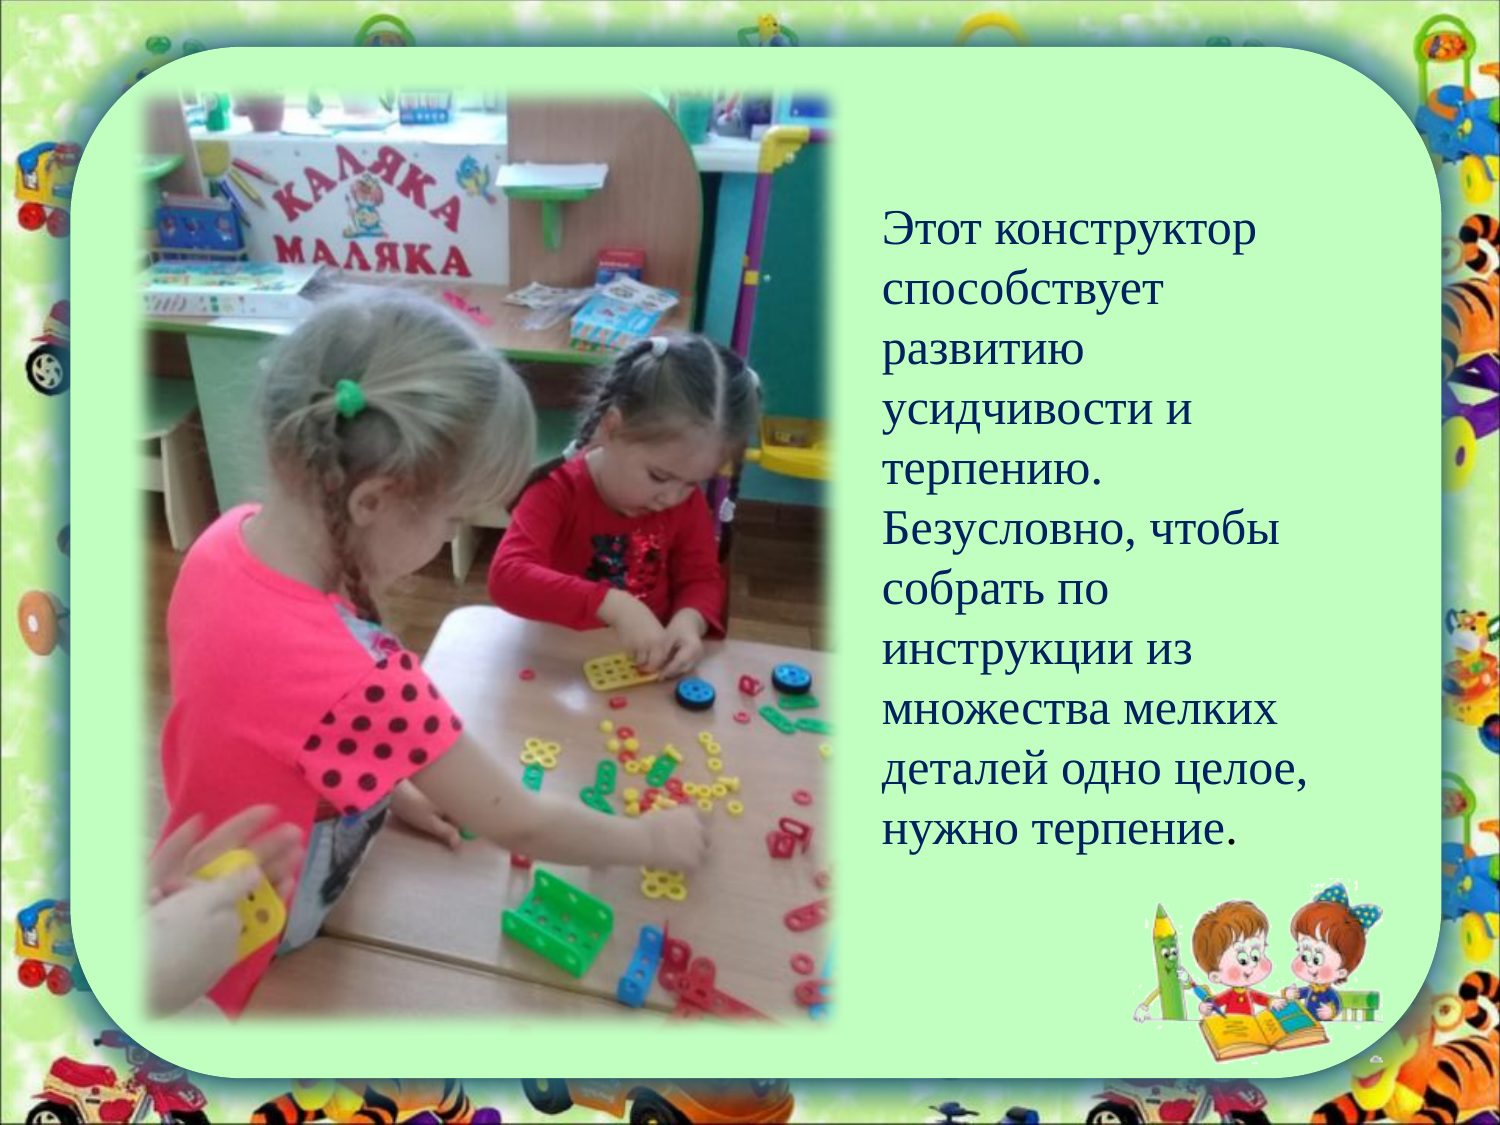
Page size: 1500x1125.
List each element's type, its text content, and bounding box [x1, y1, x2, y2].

text_box Этот конструктор способствует развитию усидчивости и терпению. Безусловно, чтобы собрать по инструкции из множества мелких деталей одно целое, нужно терпение. [867, 187, 1348, 863]
picture [0, 0, 1500, 1125]
